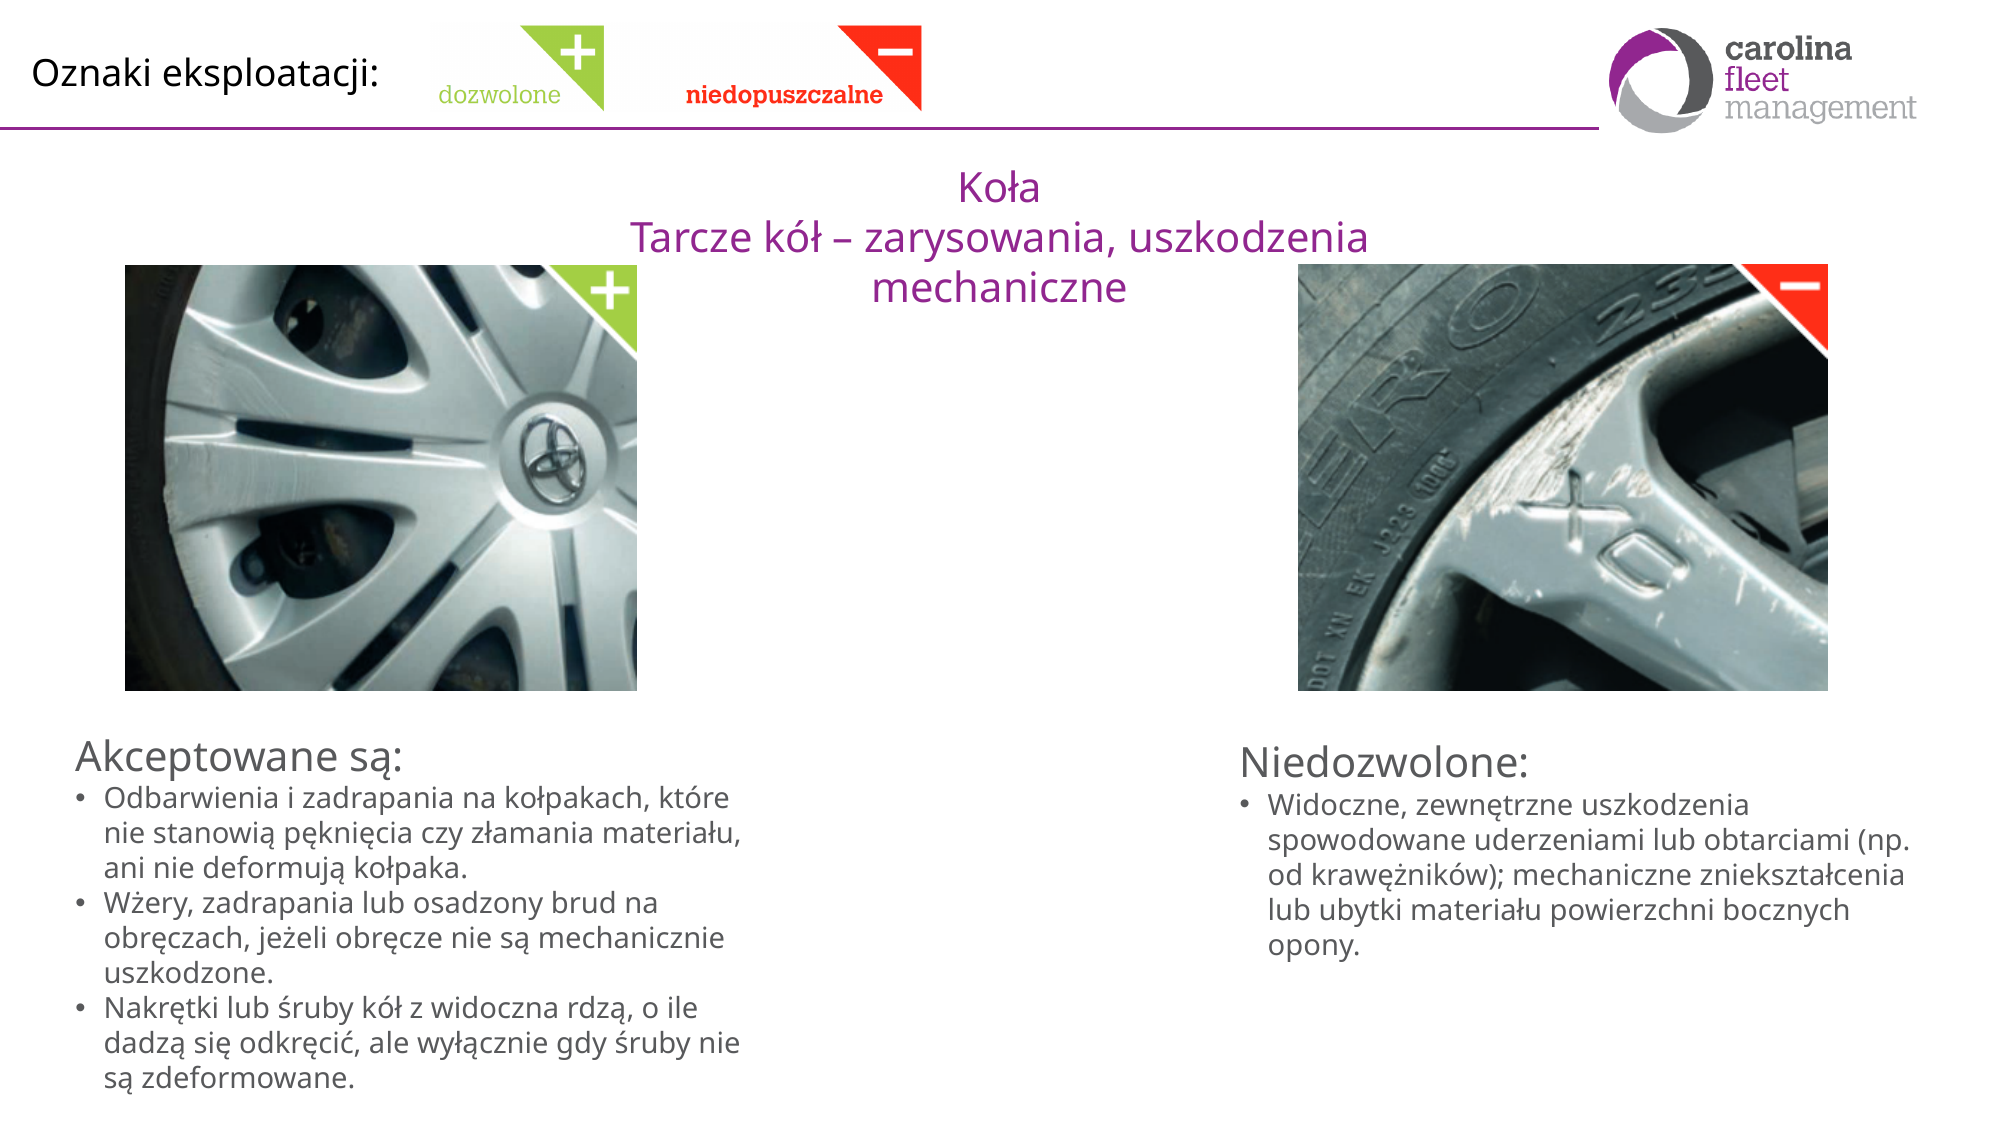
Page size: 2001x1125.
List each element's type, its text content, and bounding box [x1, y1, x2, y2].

text_box Koła Tarcze kół – zarysowania, uszkodzenia mechaniczne [597, 153, 1403, 319]
text_box Niedozwolone: Widoczne, zewnętrzne uszkodzenia spowodowane uderzeniami lub obtarciami (np. od krawężników); mechaniczne zniekształcenia lub ubytki materiału powierzchni bocznych opony. [1224, 728, 1940, 969]
picture [430, 22, 925, 112]
text_box Oznaki eksploatacji: [16, 41, 418, 102]
picture [125, 265, 637, 691]
picture [1598, 16, 1940, 156]
picture [1298, 264, 1828, 691]
text_box Akceptowane są: Odbarwienia i zadrapania na kołpakach, które nie stanowią pęknięcia czy złamania materiału, ani nie deformują kołpaka. Wżery, zadrapania lub osadzony brud na obręczach, jeżeli obręcze nie są mechanicznie uszkodzone. Nakrętki lub śruby kół z widoczna rdzą, o ile dadzą się odkręcić, ale wyłącznie gdy śruby nie są zdeformowane. [60, 722, 775, 1102]
